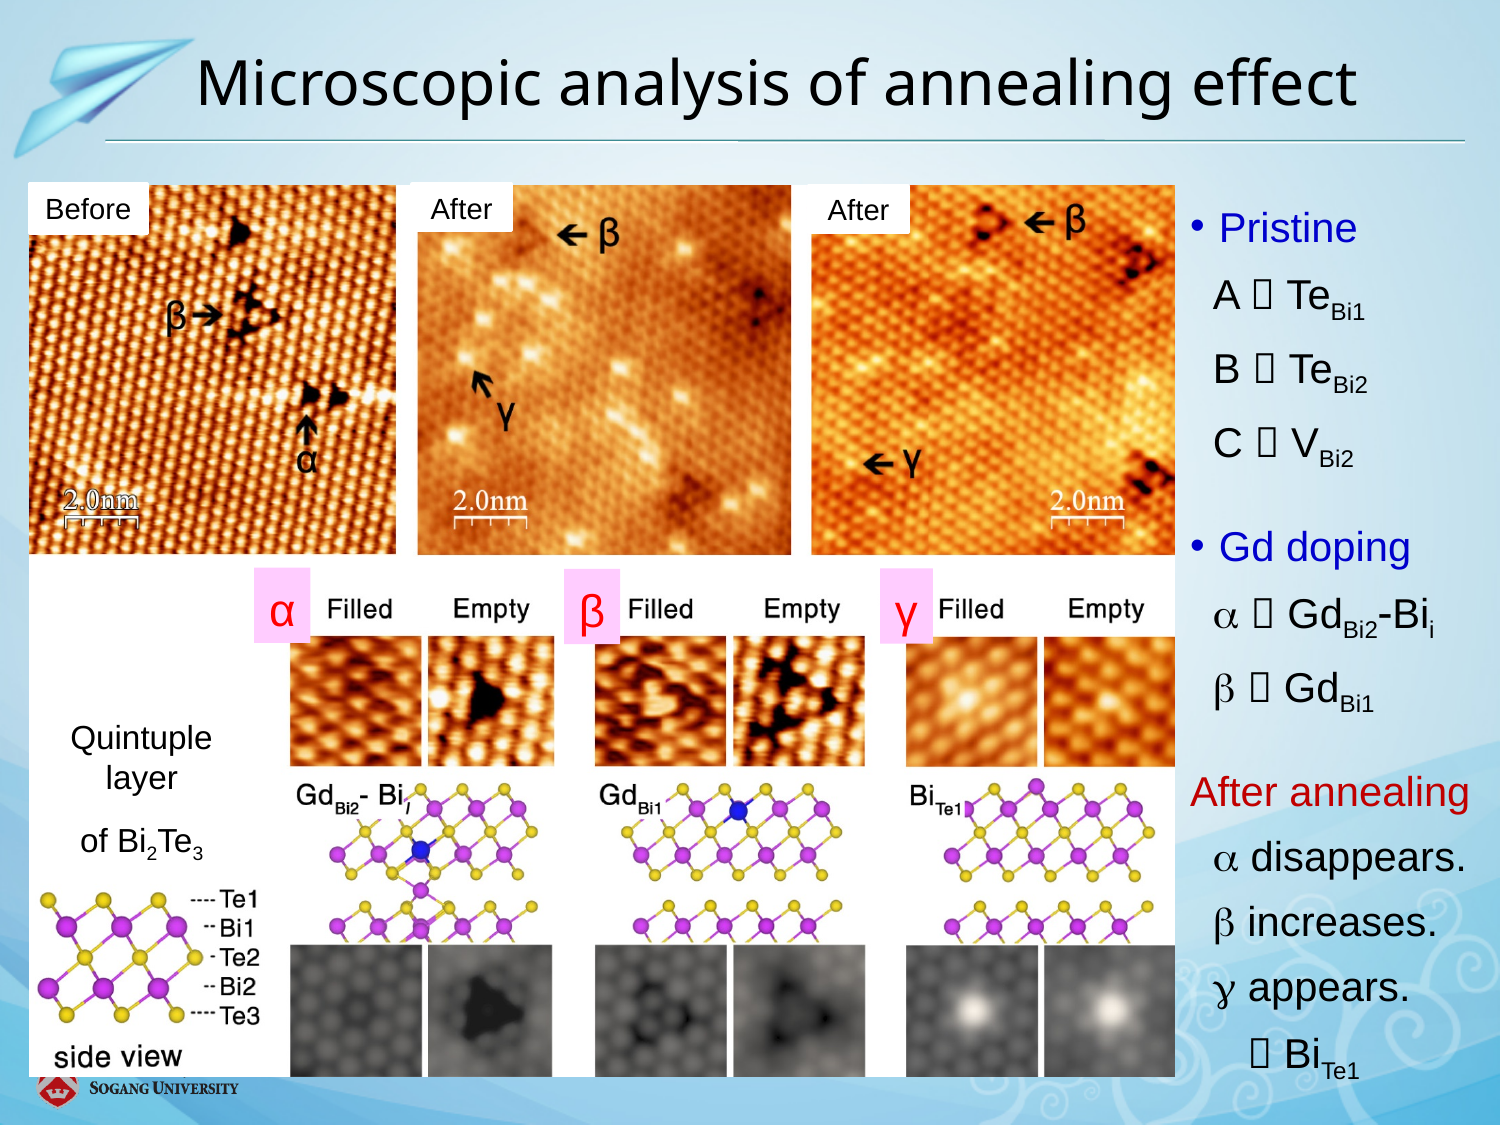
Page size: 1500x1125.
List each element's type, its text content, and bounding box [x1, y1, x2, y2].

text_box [29, 183, 1175, 1078]
text_box Pristine A  TeBi1 B  TeBi2 C  VBi2 Gd doping   GdBi2Bii   GdBi1 After annealing  disappears.  increases.  appears.  BiTe1 [1175, 178, 1500, 1092]
picture [0, 0, 1500, 1125]
title Microscopic analysis of annealing effect [115, 35, 1500, 161]
